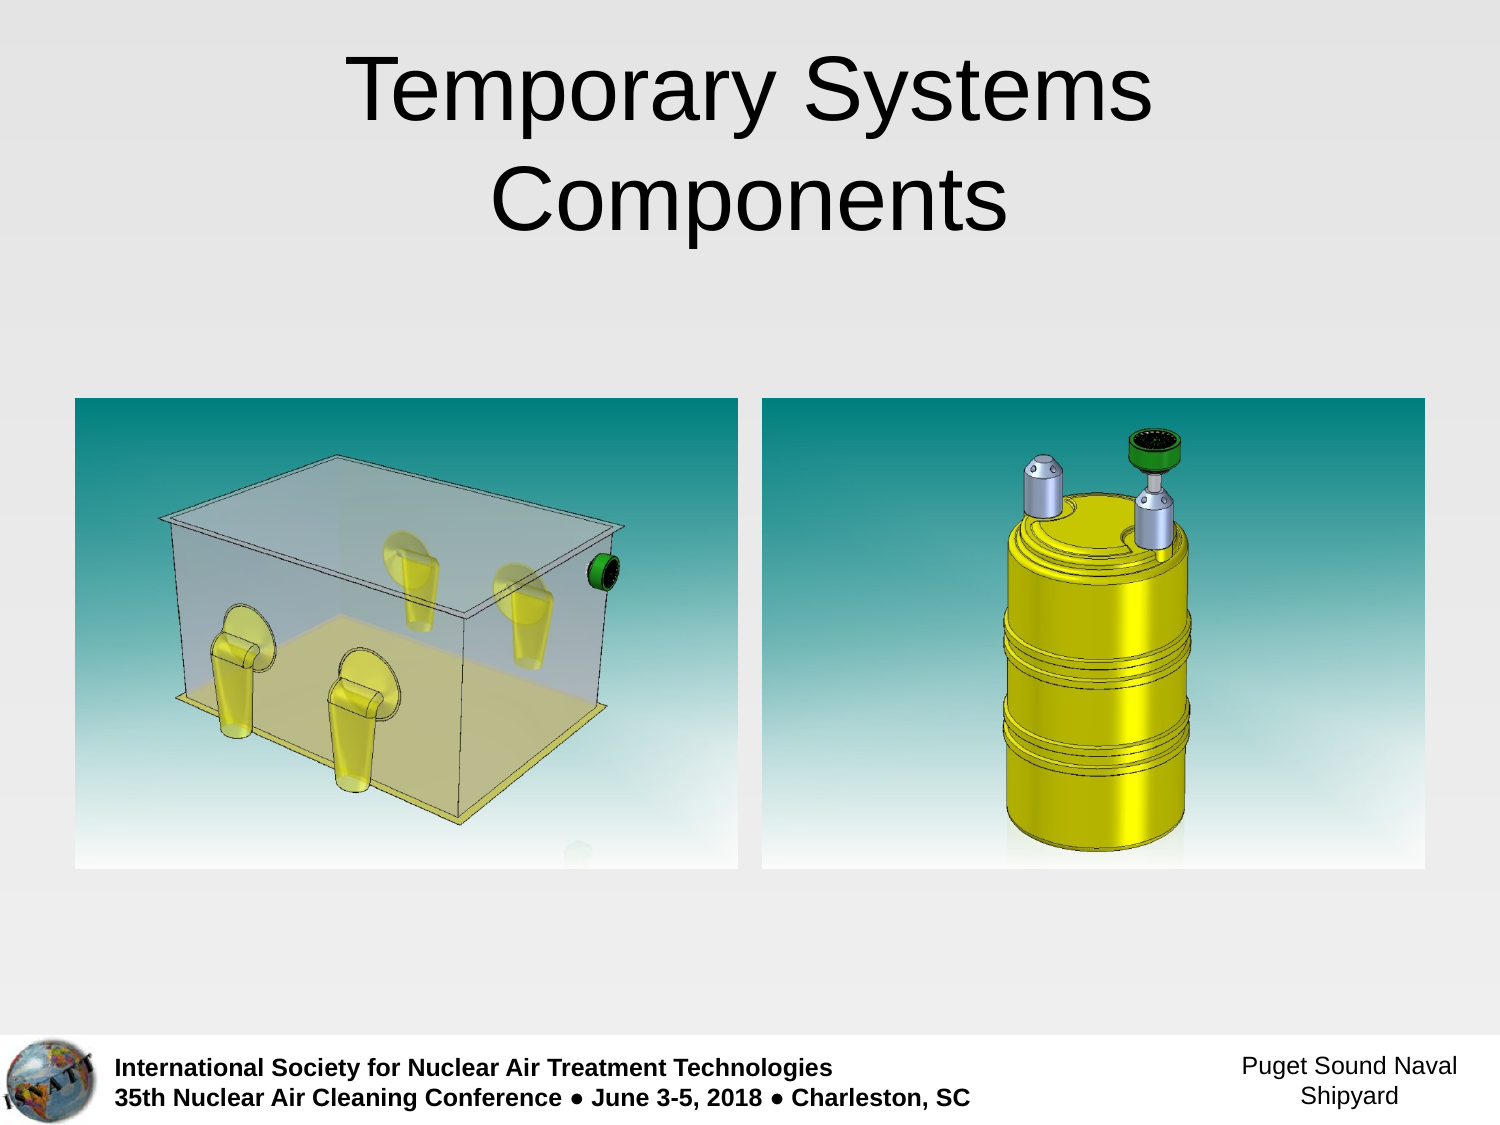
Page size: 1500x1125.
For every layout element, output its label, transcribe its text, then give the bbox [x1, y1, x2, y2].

title Temporary Systems Components [74, 44, 1426, 233]
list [74, 398, 738, 869]
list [762, 398, 1426, 869]
picture [0, 1035, 100, 1125]
